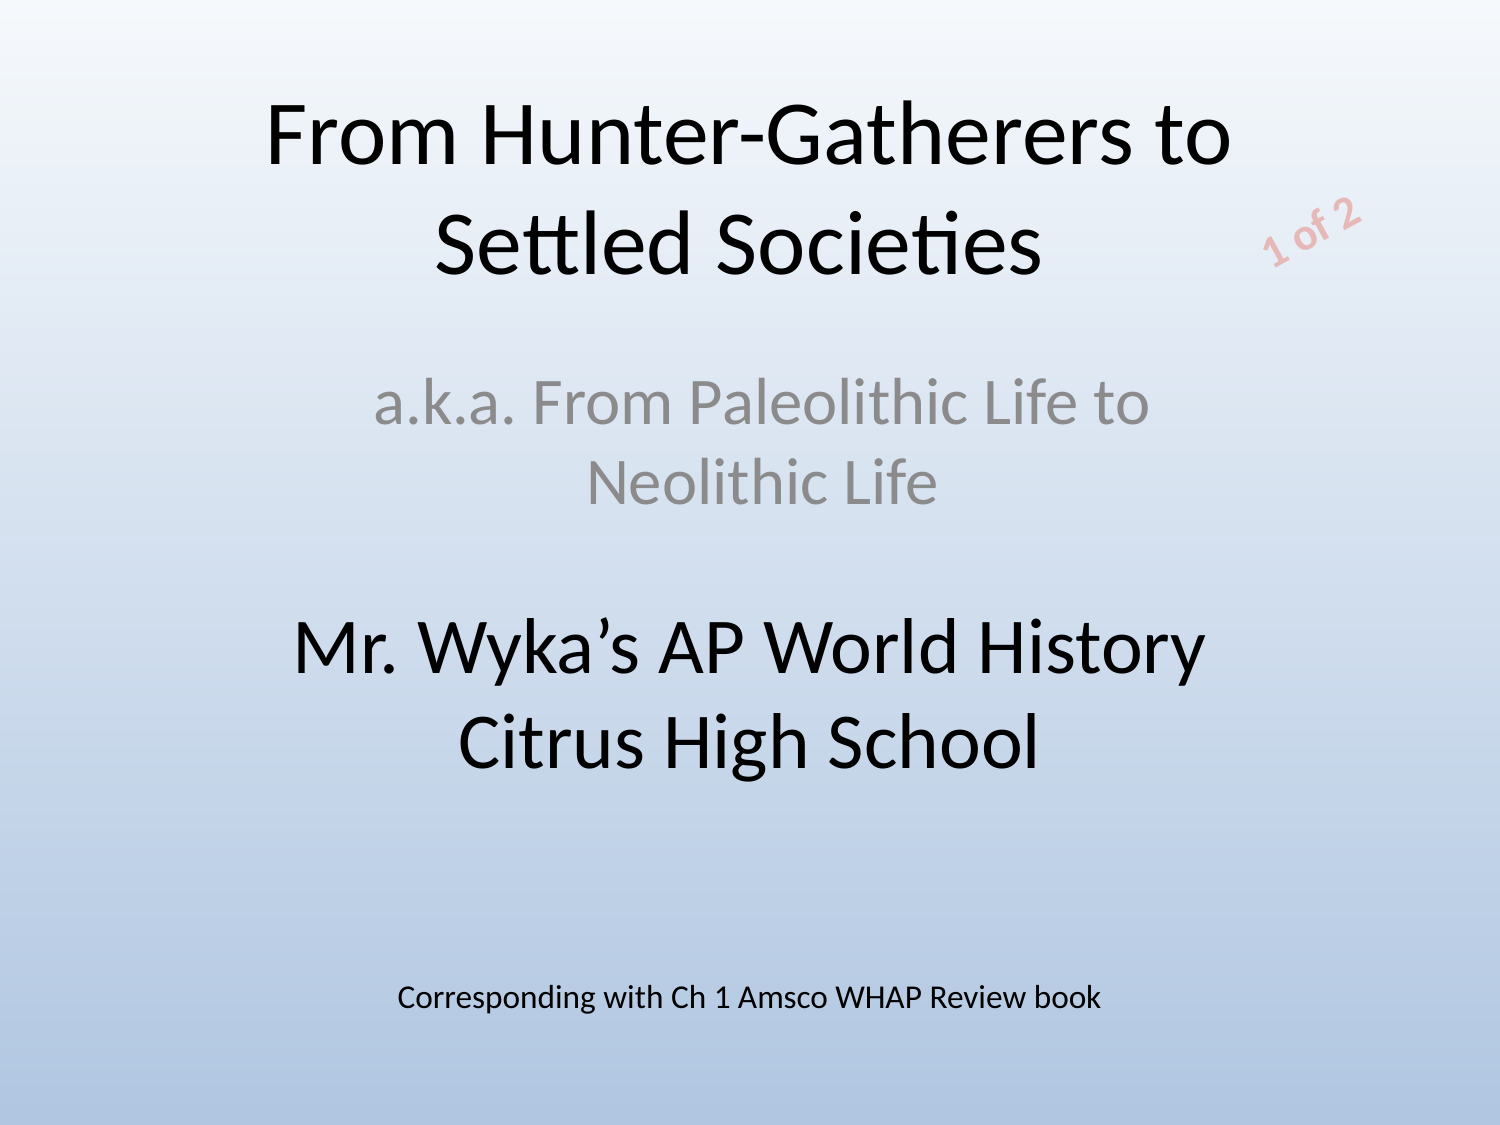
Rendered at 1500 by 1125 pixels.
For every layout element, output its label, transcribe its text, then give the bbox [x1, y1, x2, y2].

subtitle a.k.a. From Paleolithic Life to Neolithic Life [237, 350, 1288, 587]
text_box Mr. Wyka’s AP World History Citrus High School Corresponding with Ch 1 Amsco WHAP Review book [74, 587, 1425, 1023]
text_box 1 of 2 [1232, 165, 1386, 293]
title From Hunter-Gatherers to Settled Societies [112, 62, 1388, 304]
